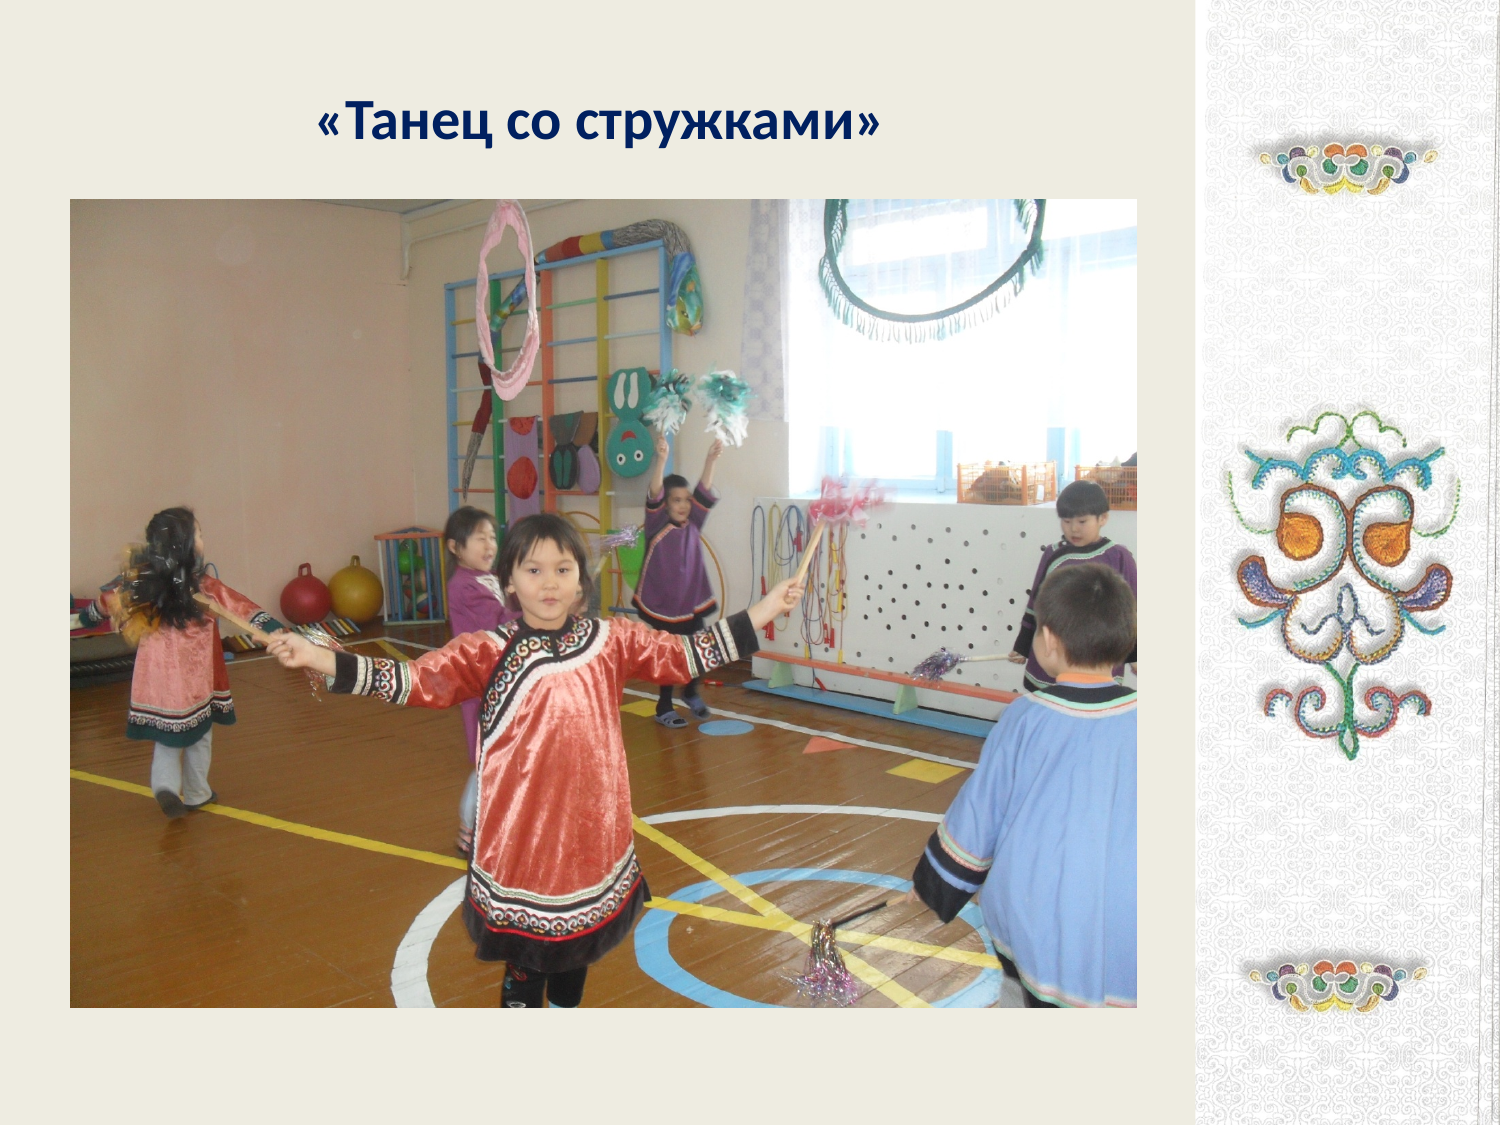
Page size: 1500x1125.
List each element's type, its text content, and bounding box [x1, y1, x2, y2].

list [70, 198, 1137, 1008]
title «Танец со стружками» [75, 45, 1125, 188]
picture [1137, 1, 1500, 1124]
